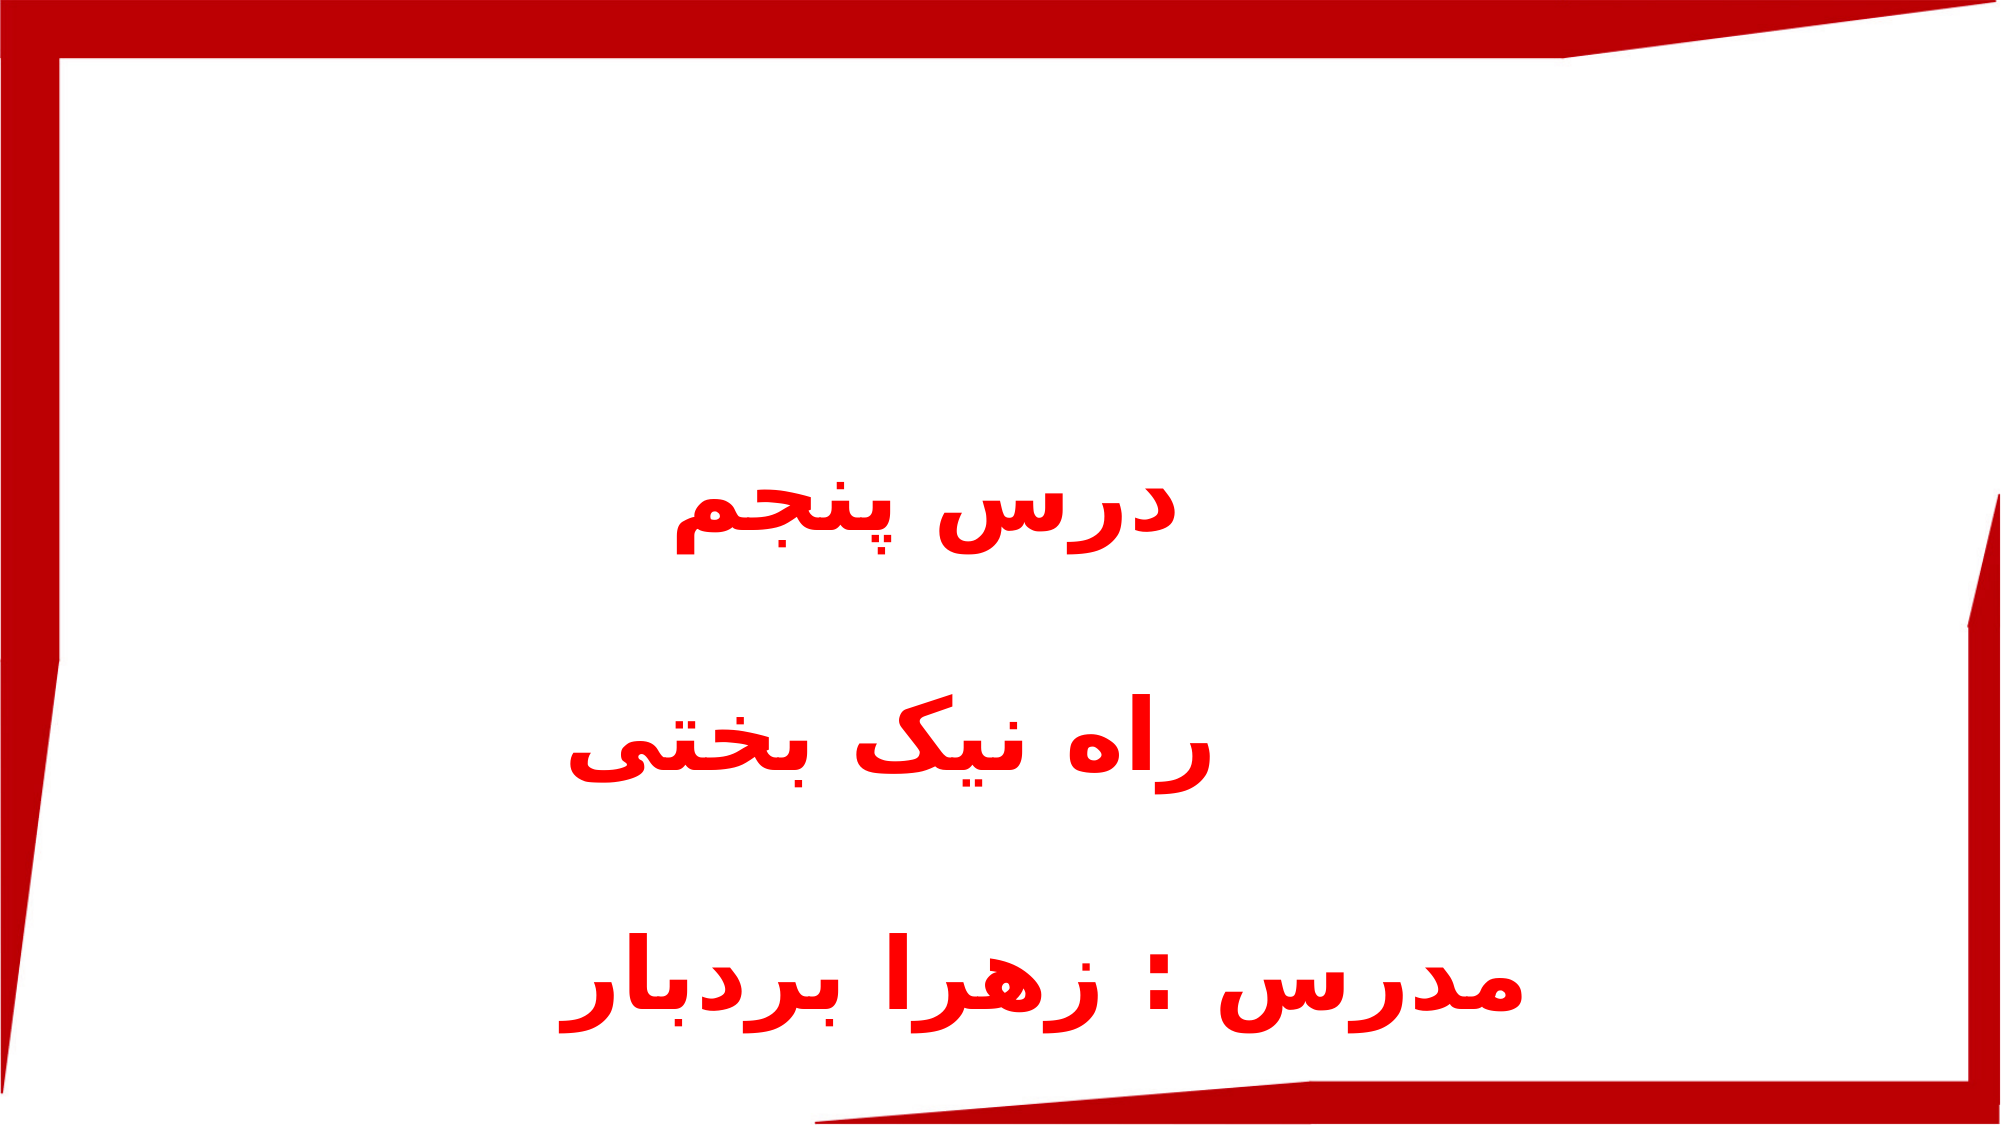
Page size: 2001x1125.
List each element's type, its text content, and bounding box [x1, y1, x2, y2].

text_box درس پنجم راه نیک بختی مدرس : زهرا بردبار [514, 302, 1545, 1038]
picture [0, 0, 2001, 1125]
